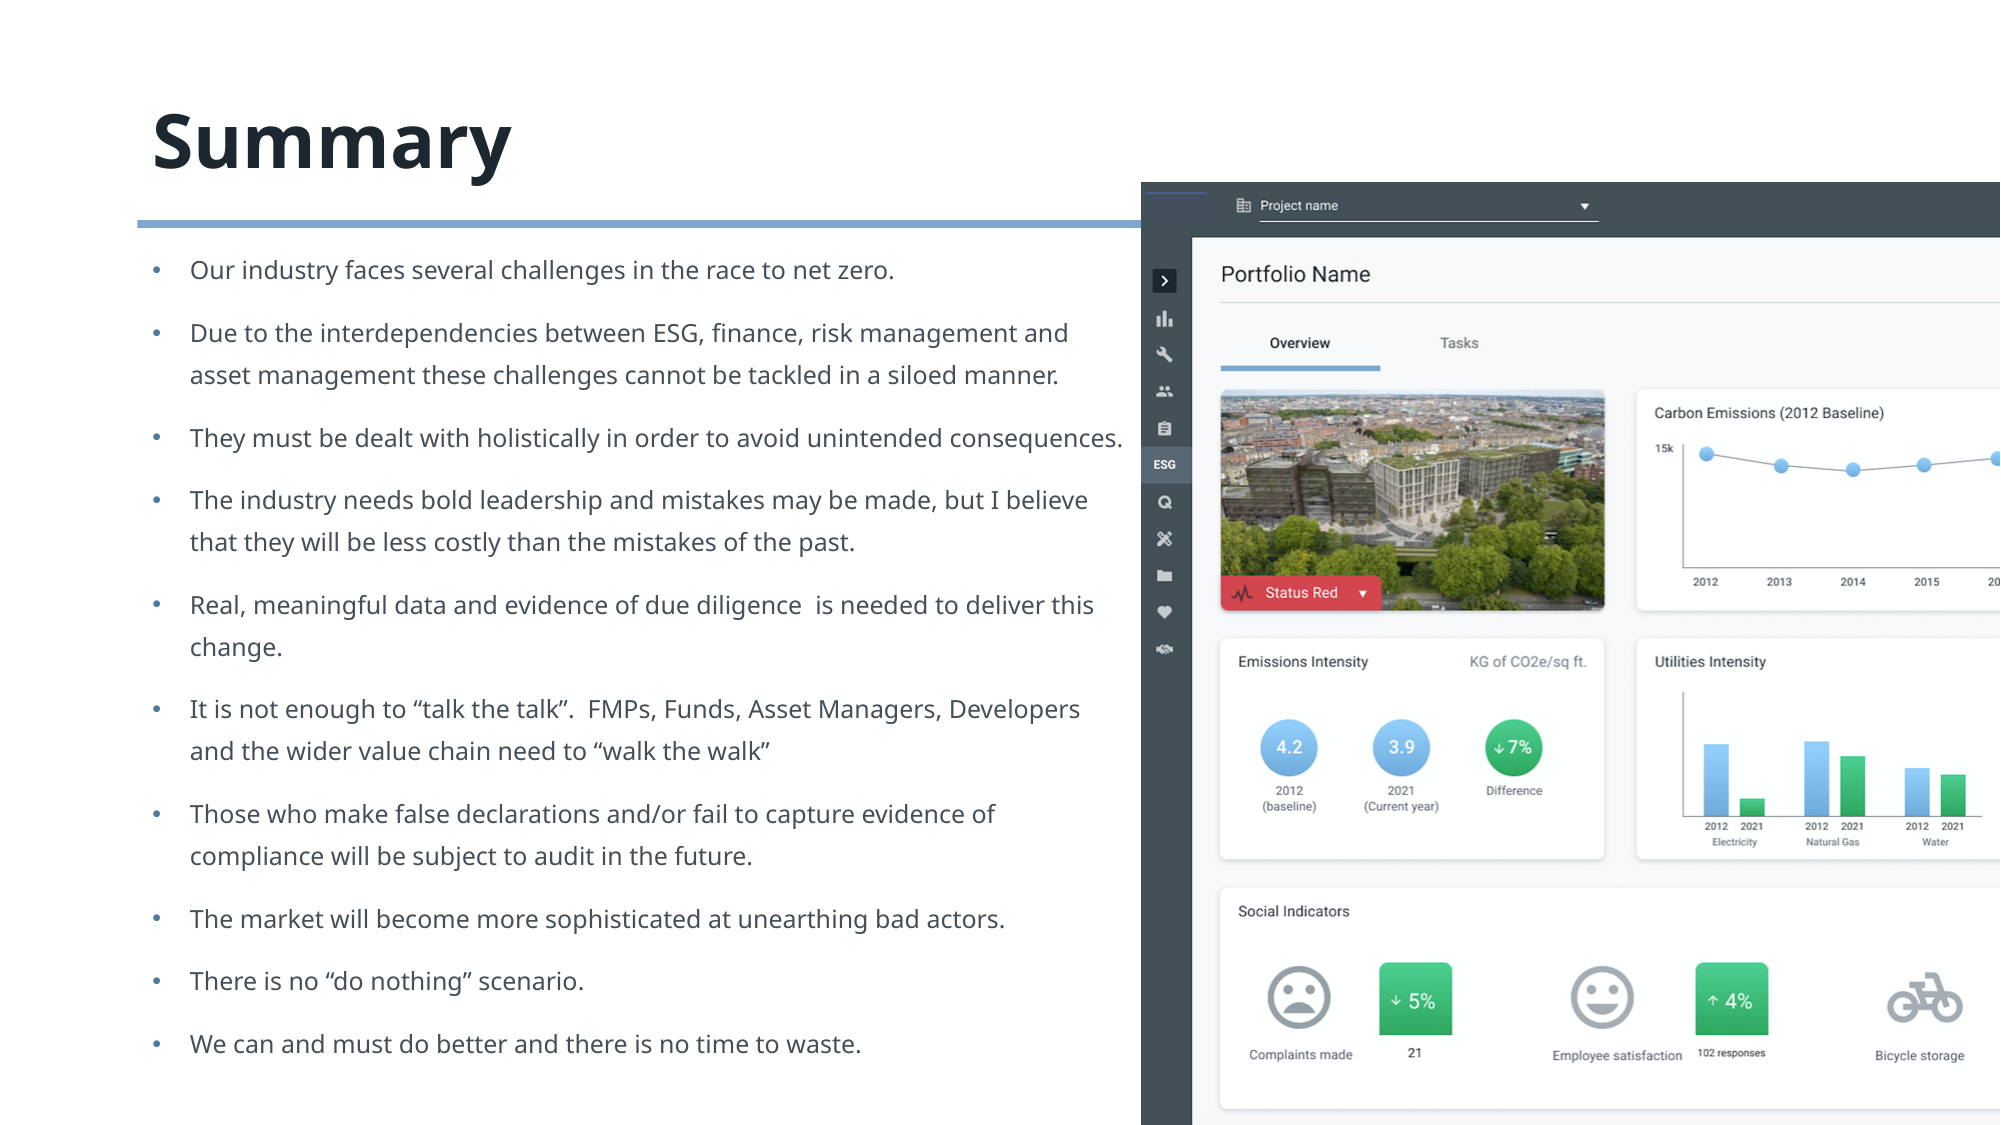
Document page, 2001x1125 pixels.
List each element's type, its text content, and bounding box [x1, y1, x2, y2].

picture [1141, 182, 2000, 1125]
title Summary [137, 59, 1863, 228]
list Our industry faces several challenges in the race to net zero. Due to the interdependencies between ESG, finance, risk management and asset management these challenges cannot be tackled in a siloed manner. They must be dealt with holistically in order to avoid unintended consequences. The industry needs bold leadership and mistakes may be made, but I believe that they will be less costly than the mistakes of the past. Real, meaningful data and evidence of due diligence is needed to deliver this change. It is not enough to “talk the talk”. FMPs, Funds, Asset Managers, Developers and the wider value chain need to “walk the walk” Those who make false declarations and/or fail to capture evidence of compliance will be subject to audit in the future. The market will become more sophisticated at unearthing bad actors. There is no “do nothing” scenario. We can and must do better and there is no time to waste. [137, 235, 1141, 1080]
